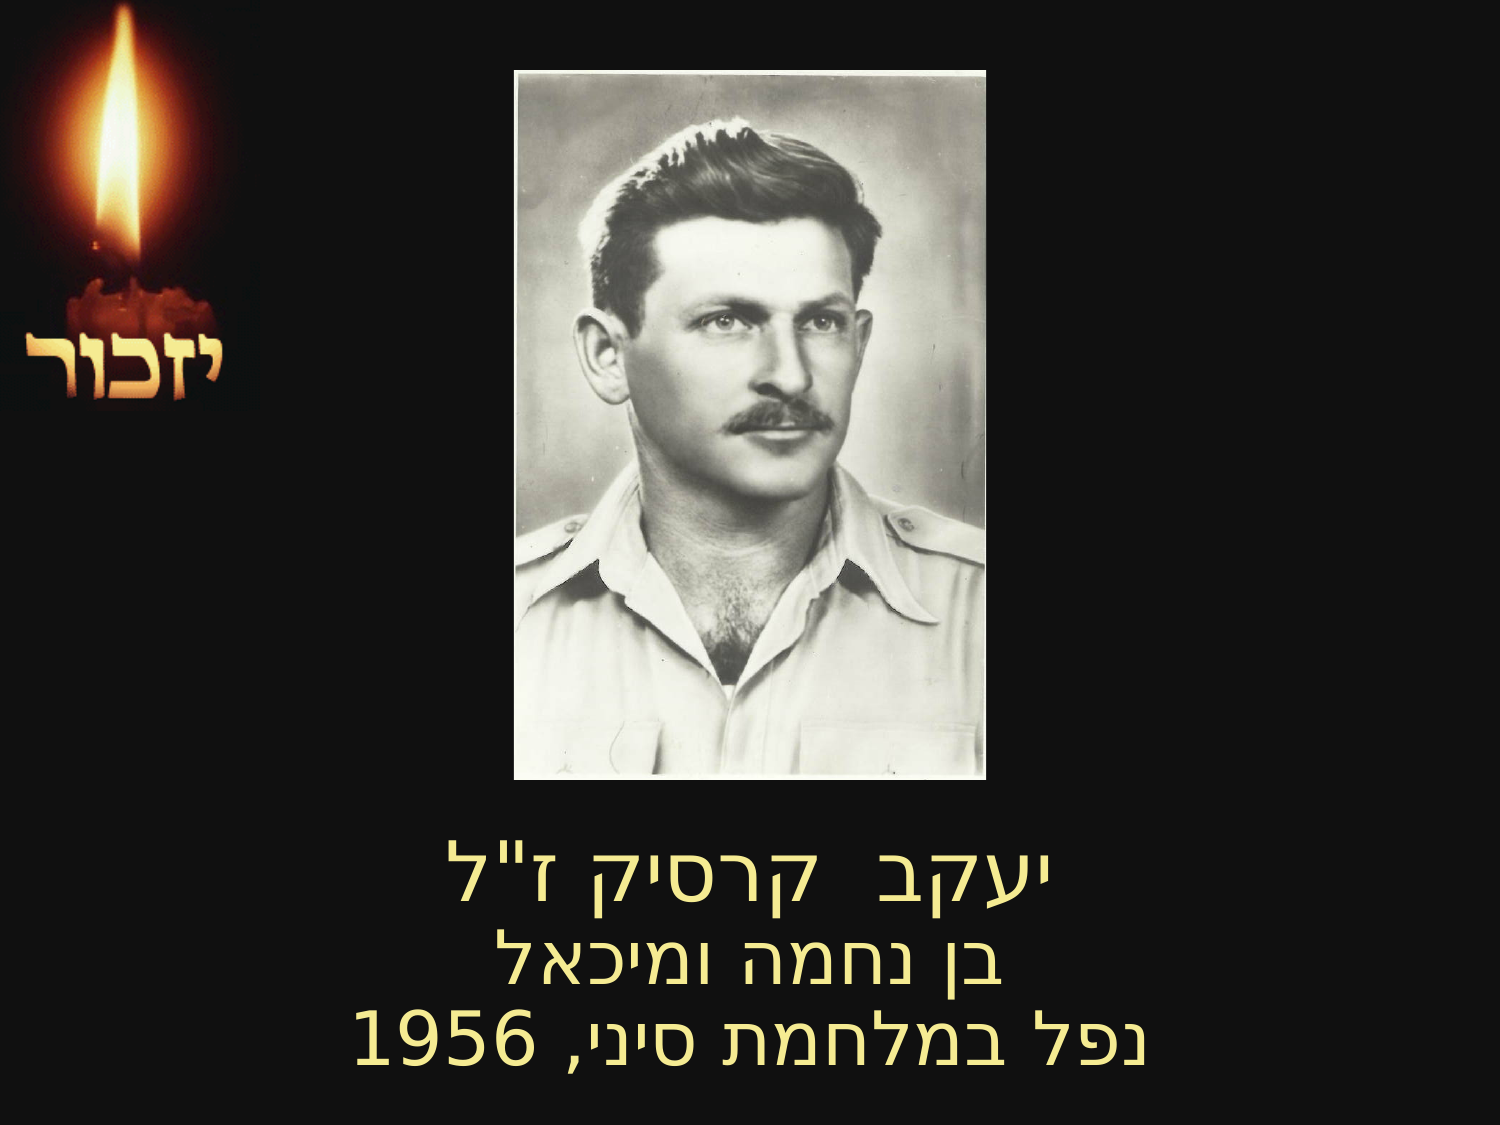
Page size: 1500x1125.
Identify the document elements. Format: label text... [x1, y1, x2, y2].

picture [0, 0, 260, 411]
picture [513, 70, 987, 780]
text_box יעקב קרסיק ז"ל בן נחמה ומיכאל נפל במלחמת סיני, 1956 [31, 779, 1469, 1090]
